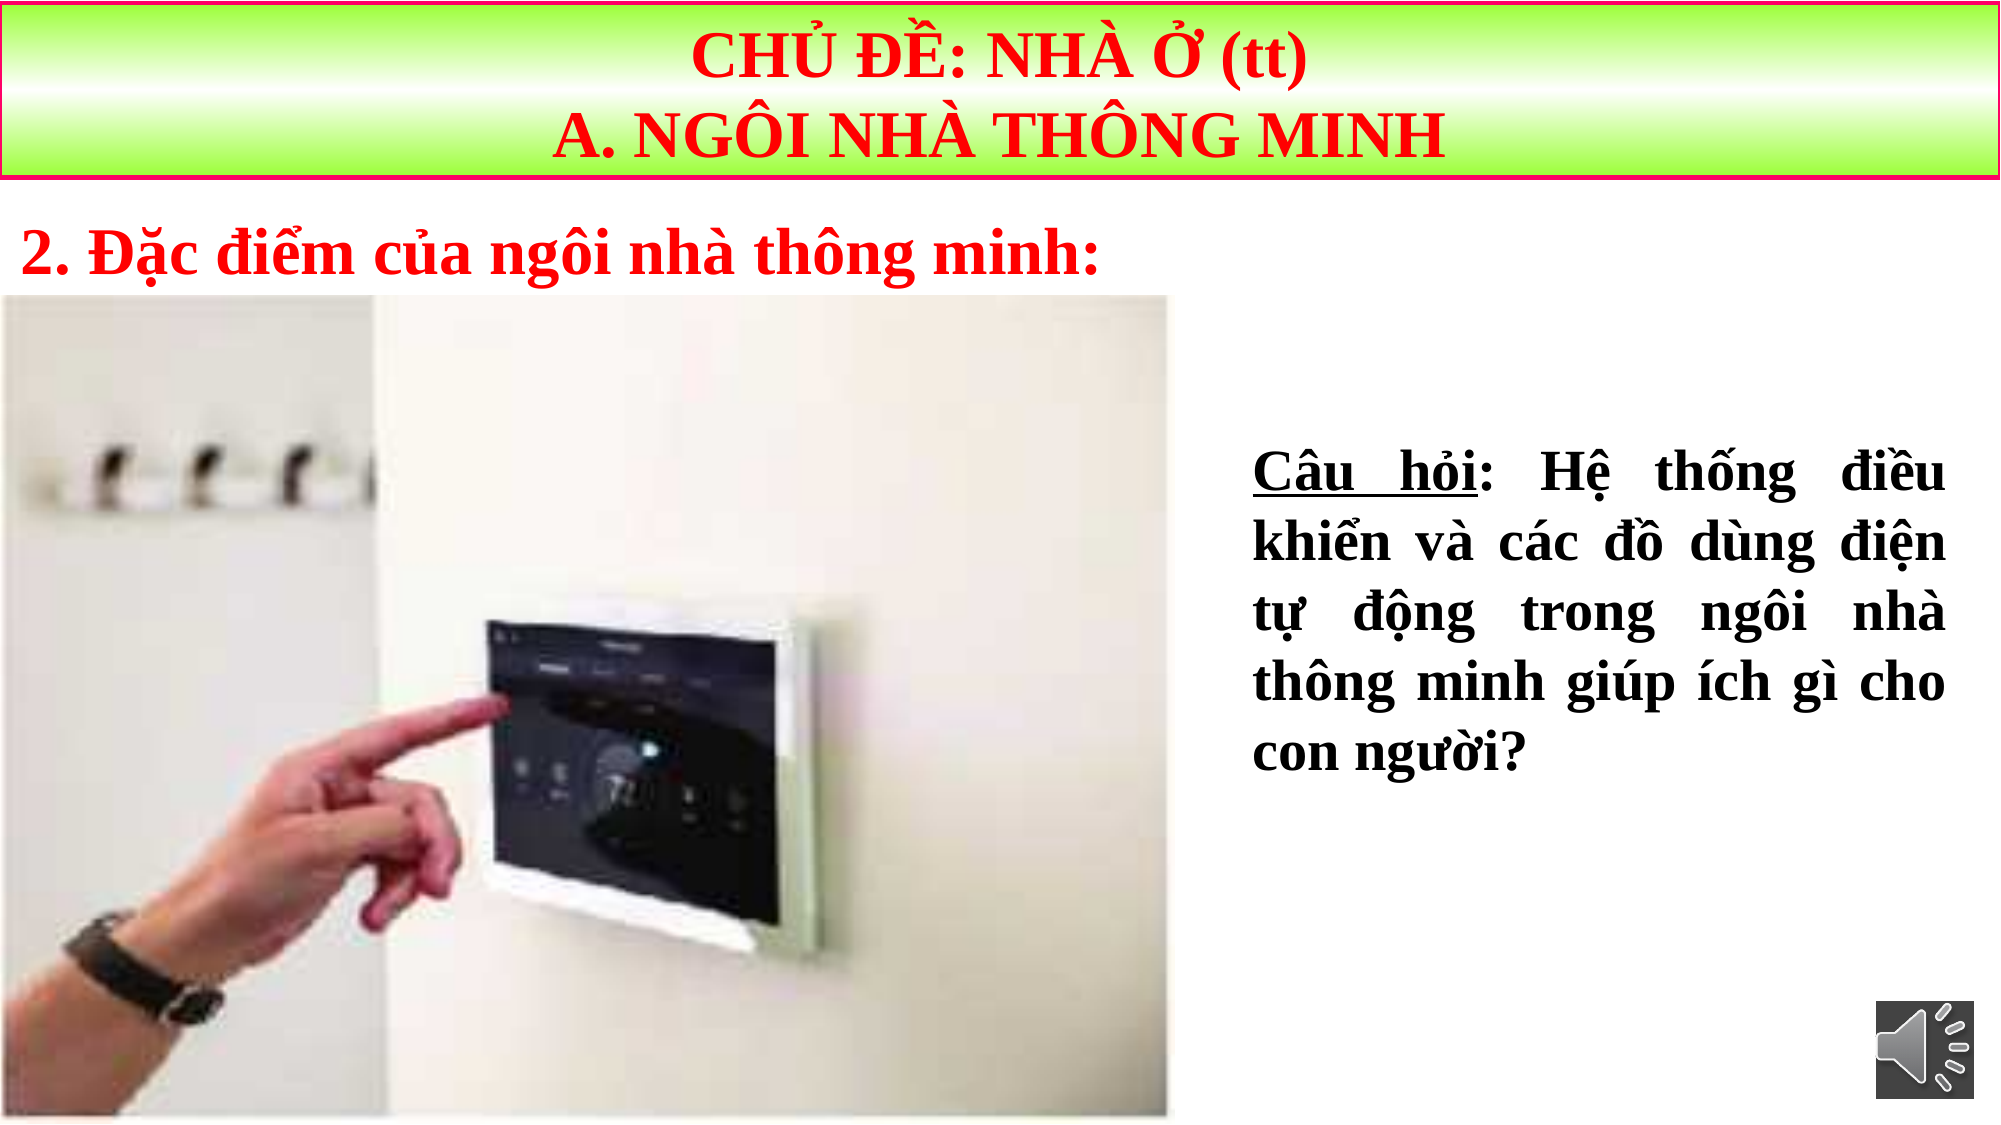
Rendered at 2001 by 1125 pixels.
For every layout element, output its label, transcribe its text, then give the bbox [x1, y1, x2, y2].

text_box Câu hỏi: Hệ thống điều khiển và các đồ dùng điện tự động trong ngôi nhà thông minh giúp ích gì cho con người? [1237, 425, 1963, 790]
picture [1874, 999, 1976, 1101]
picture [0, 295, 1176, 1124]
text_box CHỦ ĐỀ: NHÀ Ở (tt) A. NGÔI NHÀ THÔNG MINH [0, 3, 2000, 178]
text_box 2. Đặc điểm của ngôi nhà thông minh: [5, 199, 1956, 295]
